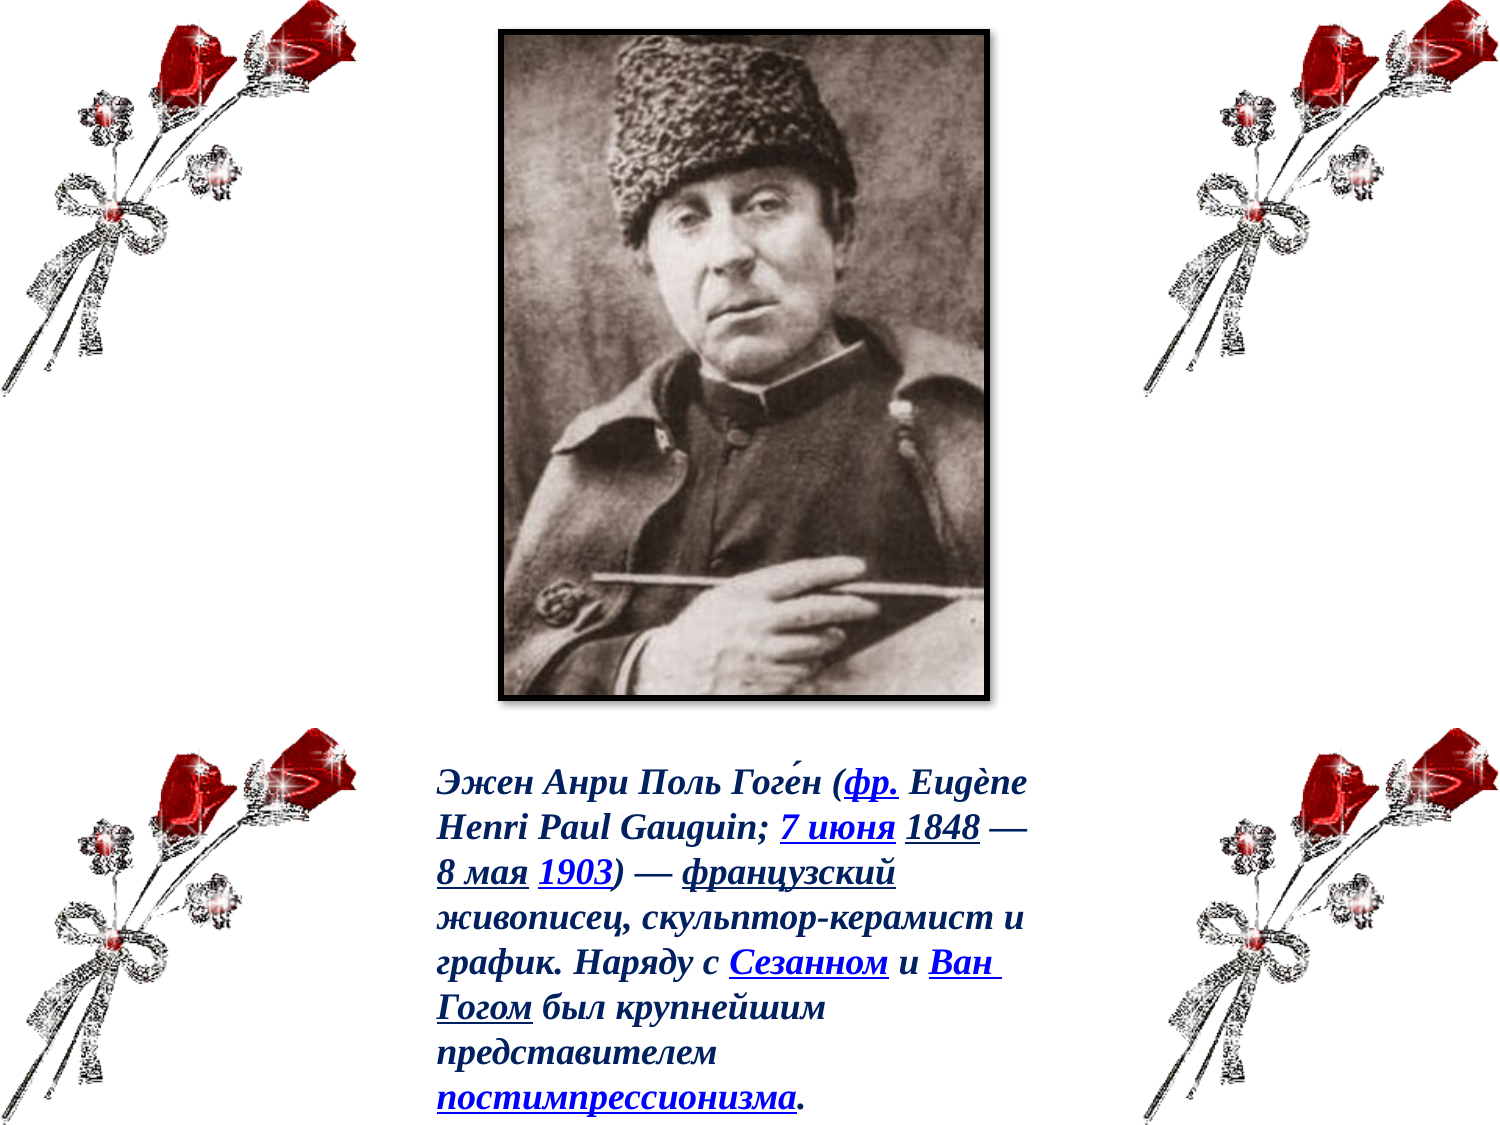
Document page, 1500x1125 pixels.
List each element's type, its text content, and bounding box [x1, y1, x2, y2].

text_box Эжен Анри Поль Гоге́н (фр. Eugène Henri Paul Gauguin; 7 июня 1848 — 8 мая 1903) — французский живописец, скульптор-керамист и график. Наряду с Сезанном и Ван Гогом был крупнейшим представителем постимпрессионизма. [421, 749, 1090, 1125]
picture [1141, 0, 1500, 397]
picture [1141, 727, 1500, 1125]
picture [0, 727, 359, 1125]
picture [0, 0, 359, 397]
picture [503, 34, 985, 696]
